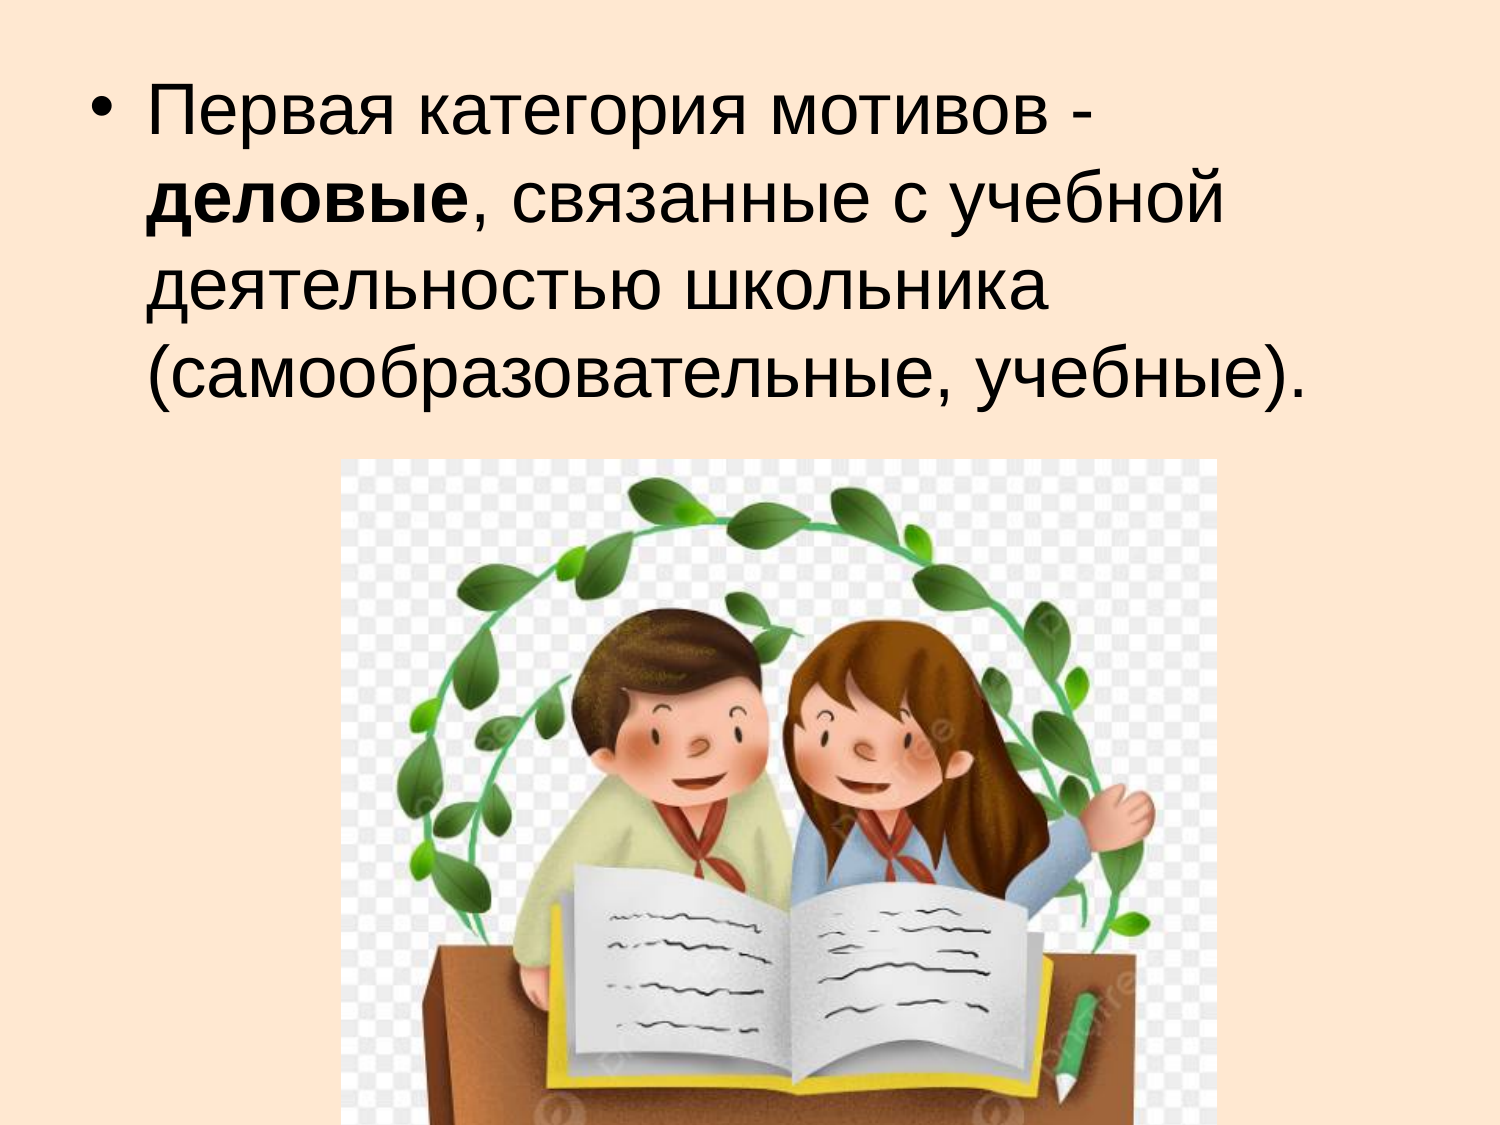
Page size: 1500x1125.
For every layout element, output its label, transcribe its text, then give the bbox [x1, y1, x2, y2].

text_box Первая категория мотивов - деловые, связанные с учебной деятельностью школьника (самообразовательные, учебные). [75, 54, 1425, 1005]
picture [341, 459, 1217, 1125]
